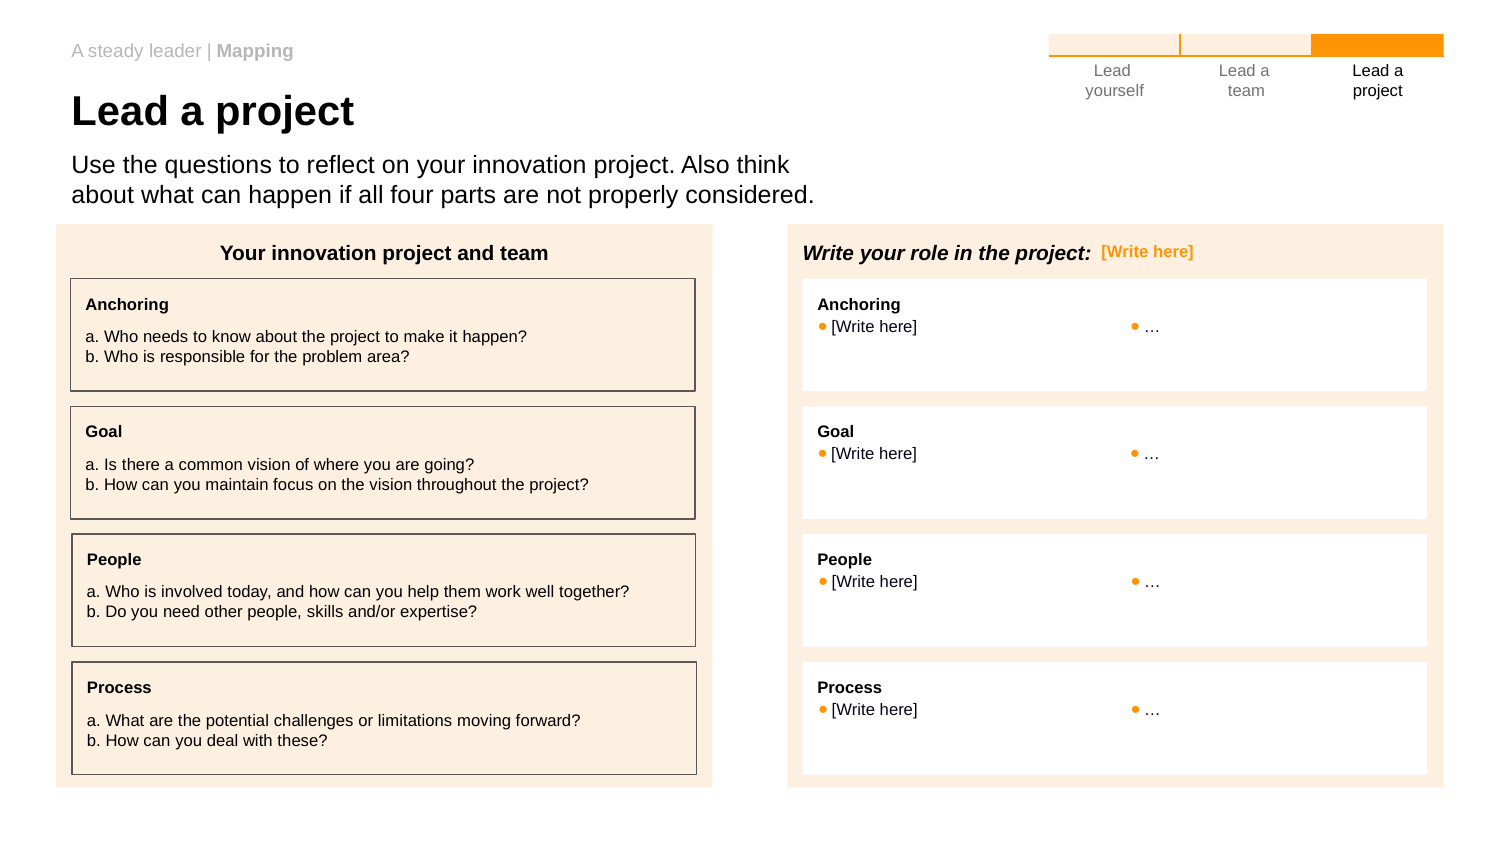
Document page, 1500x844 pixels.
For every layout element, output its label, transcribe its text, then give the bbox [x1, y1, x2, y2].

text_box [Write here] [802, 300, 1115, 392]
text_box … [1115, 683, 1429, 775]
text_box … [1115, 300, 1428, 392]
text_box [Write here] [1086, 224, 1444, 279]
text_box … [1114, 428, 1428, 519]
text_box [Write here] [803, 683, 1115, 775]
text_box [Write here] [802, 428, 1114, 519]
text_box … [1115, 555, 1429, 647]
text_box [Write here] [803, 555, 1115, 647]
